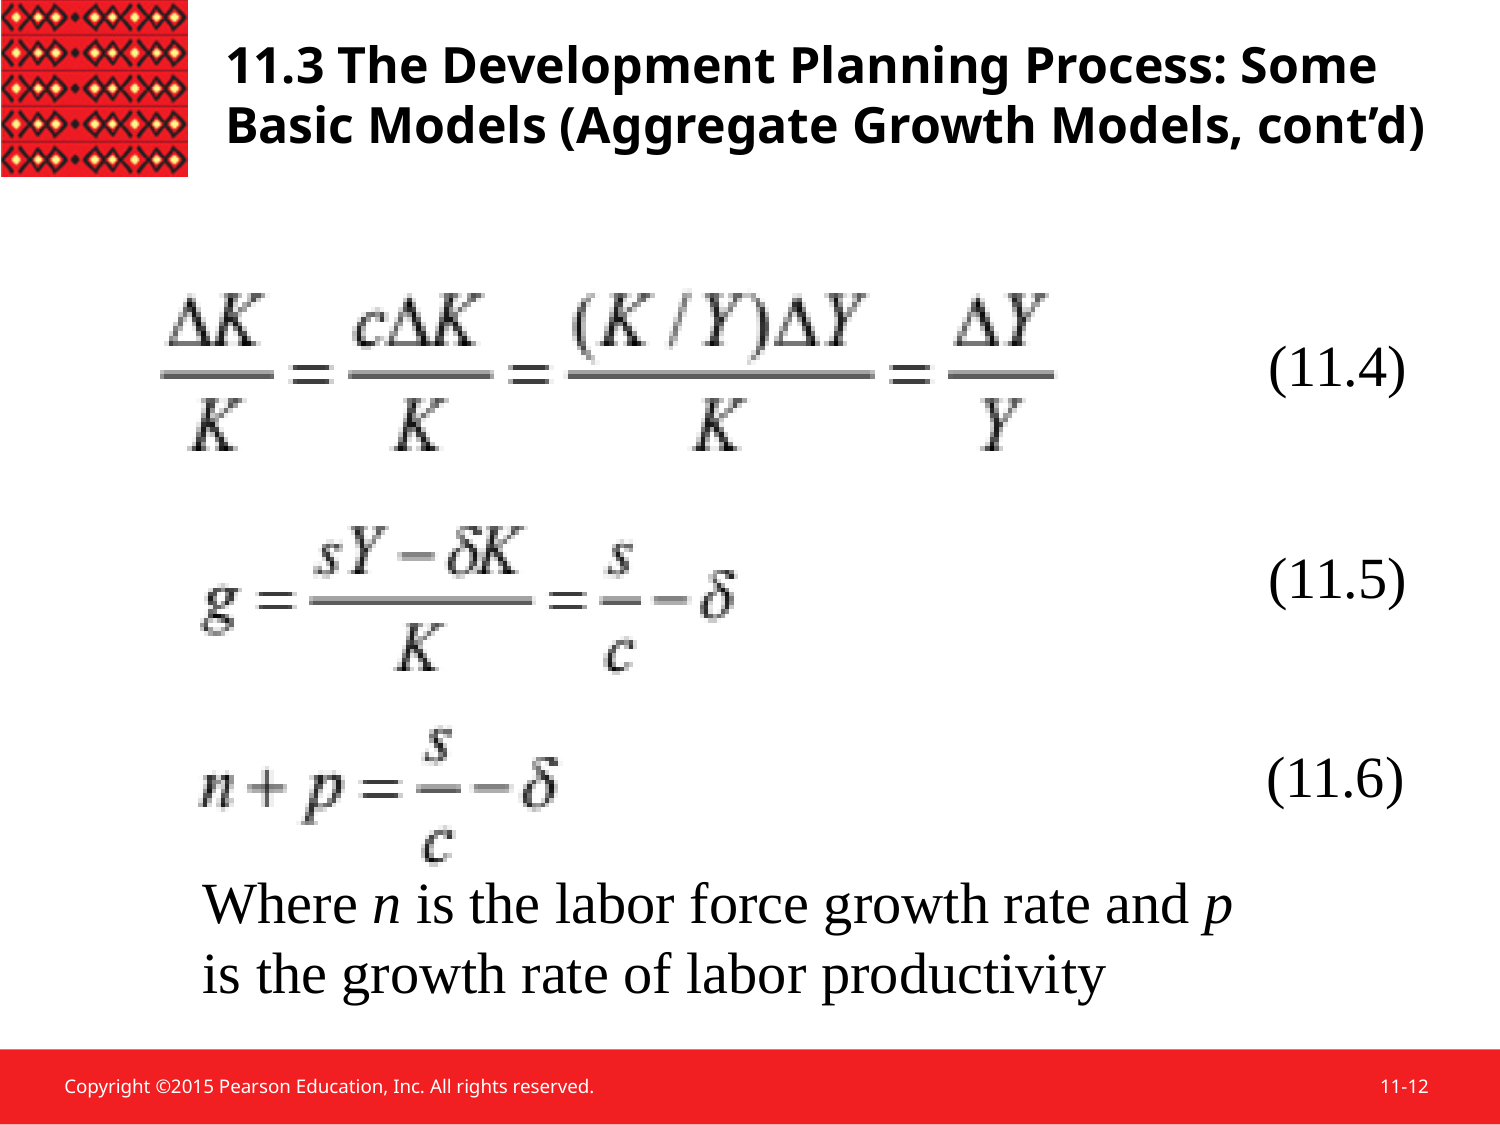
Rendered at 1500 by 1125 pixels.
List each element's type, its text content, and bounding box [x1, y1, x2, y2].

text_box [192, 509, 747, 681]
text_box (11.6) [1251, 731, 1420, 816]
text_box (11.5) [1253, 532, 1423, 618]
text_box Where n is the labor force growth rate and p is the growth rate of labor productivity [188, 857, 1264, 1013]
title 11.3 The Development Planning Process: Some Basic Models (Aggregate Growth Models, cont’d) [225, 0, 1463, 188]
picture [1, 0, 188, 177]
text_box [151, 274, 1059, 463]
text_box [190, 693, 573, 873]
text_box (11.4) [1253, 320, 1423, 405]
